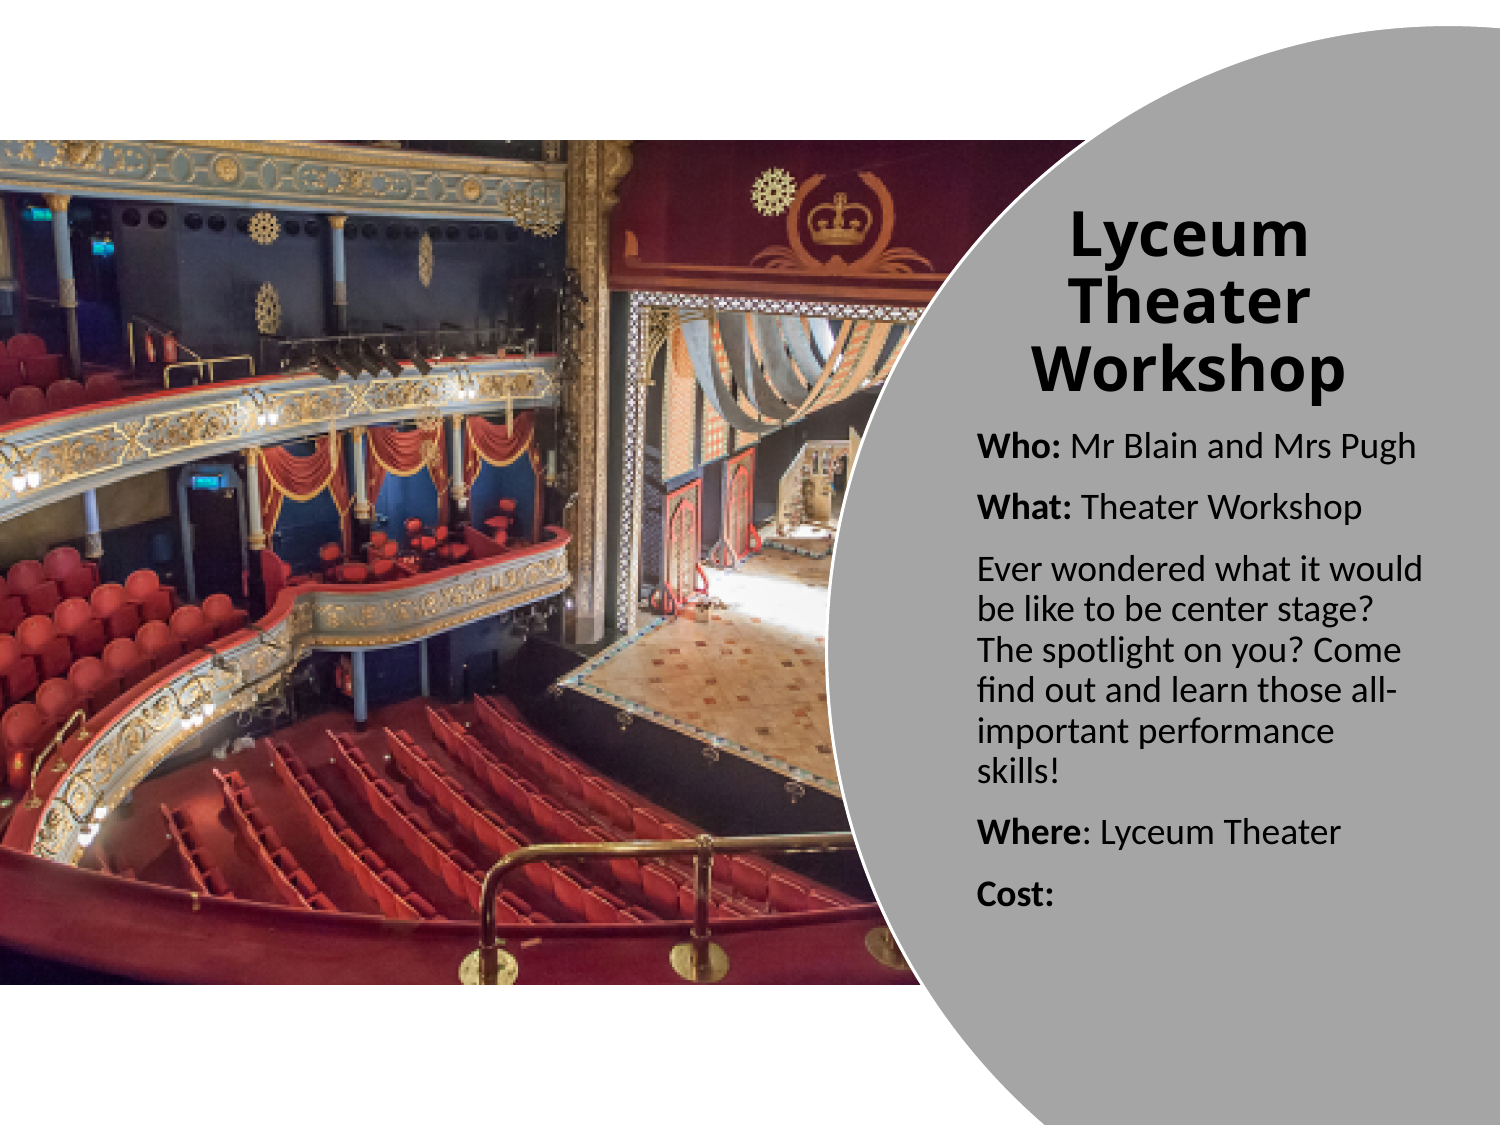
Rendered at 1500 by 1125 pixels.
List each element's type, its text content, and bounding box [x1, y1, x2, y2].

title Lyceum Theater Workshop [1190, 186, 1425, 420]
text_box [920, 22, 1500, 1125]
list Who: Mr Blain and Mrs Pugh What: Theater Workshop Ever wondered what it would be like to be center stage? The spotlight on you? Come find out and learn those all-important performance skills! Where: Lyceum Theater Cost: [1190, 420, 1436, 882]
picture [0, 140, 1190, 985]
